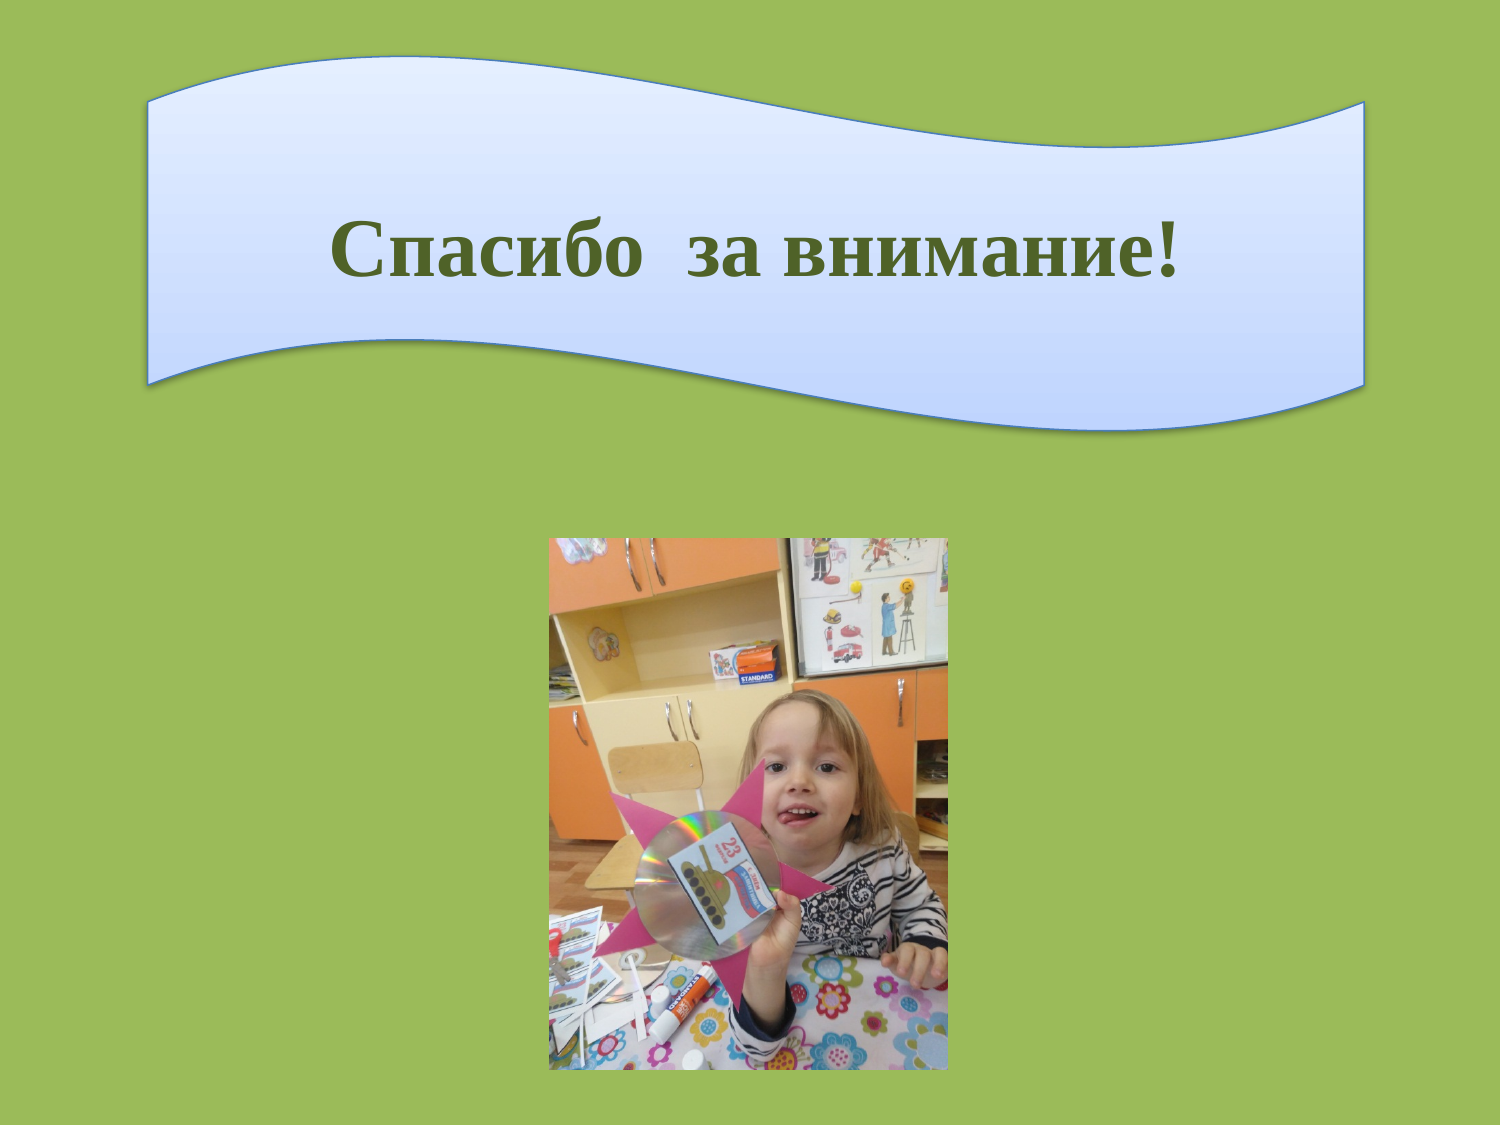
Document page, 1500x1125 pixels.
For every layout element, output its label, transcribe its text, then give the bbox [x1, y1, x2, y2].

picture [548, 538, 948, 1071]
text_box Спасибо за внимание! [146, 55, 1365, 432]
